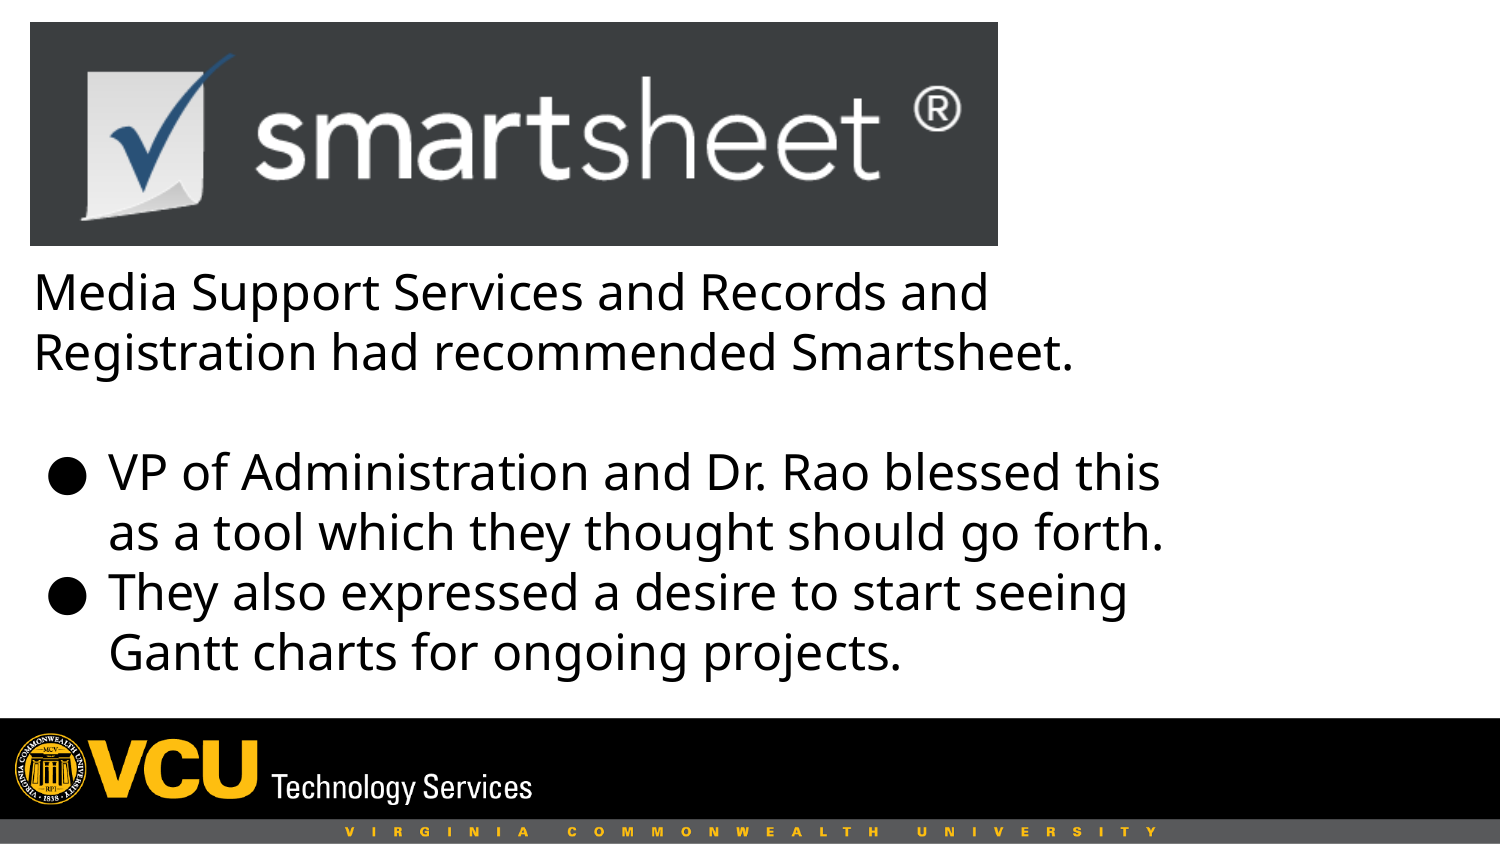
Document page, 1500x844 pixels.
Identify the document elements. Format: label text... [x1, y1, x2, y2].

text_box Media Support Services and Records and Registration had recommended Smartsheet. VP of Administration and Dr. Rao blessed this as a tool which they thought should go forth. They also expressed a desire to start seeing Gantt charts for ongoing projects. [18, 245, 1232, 697]
picture [29, 21, 998, 246]
picture [0, 524, 1500, 844]
